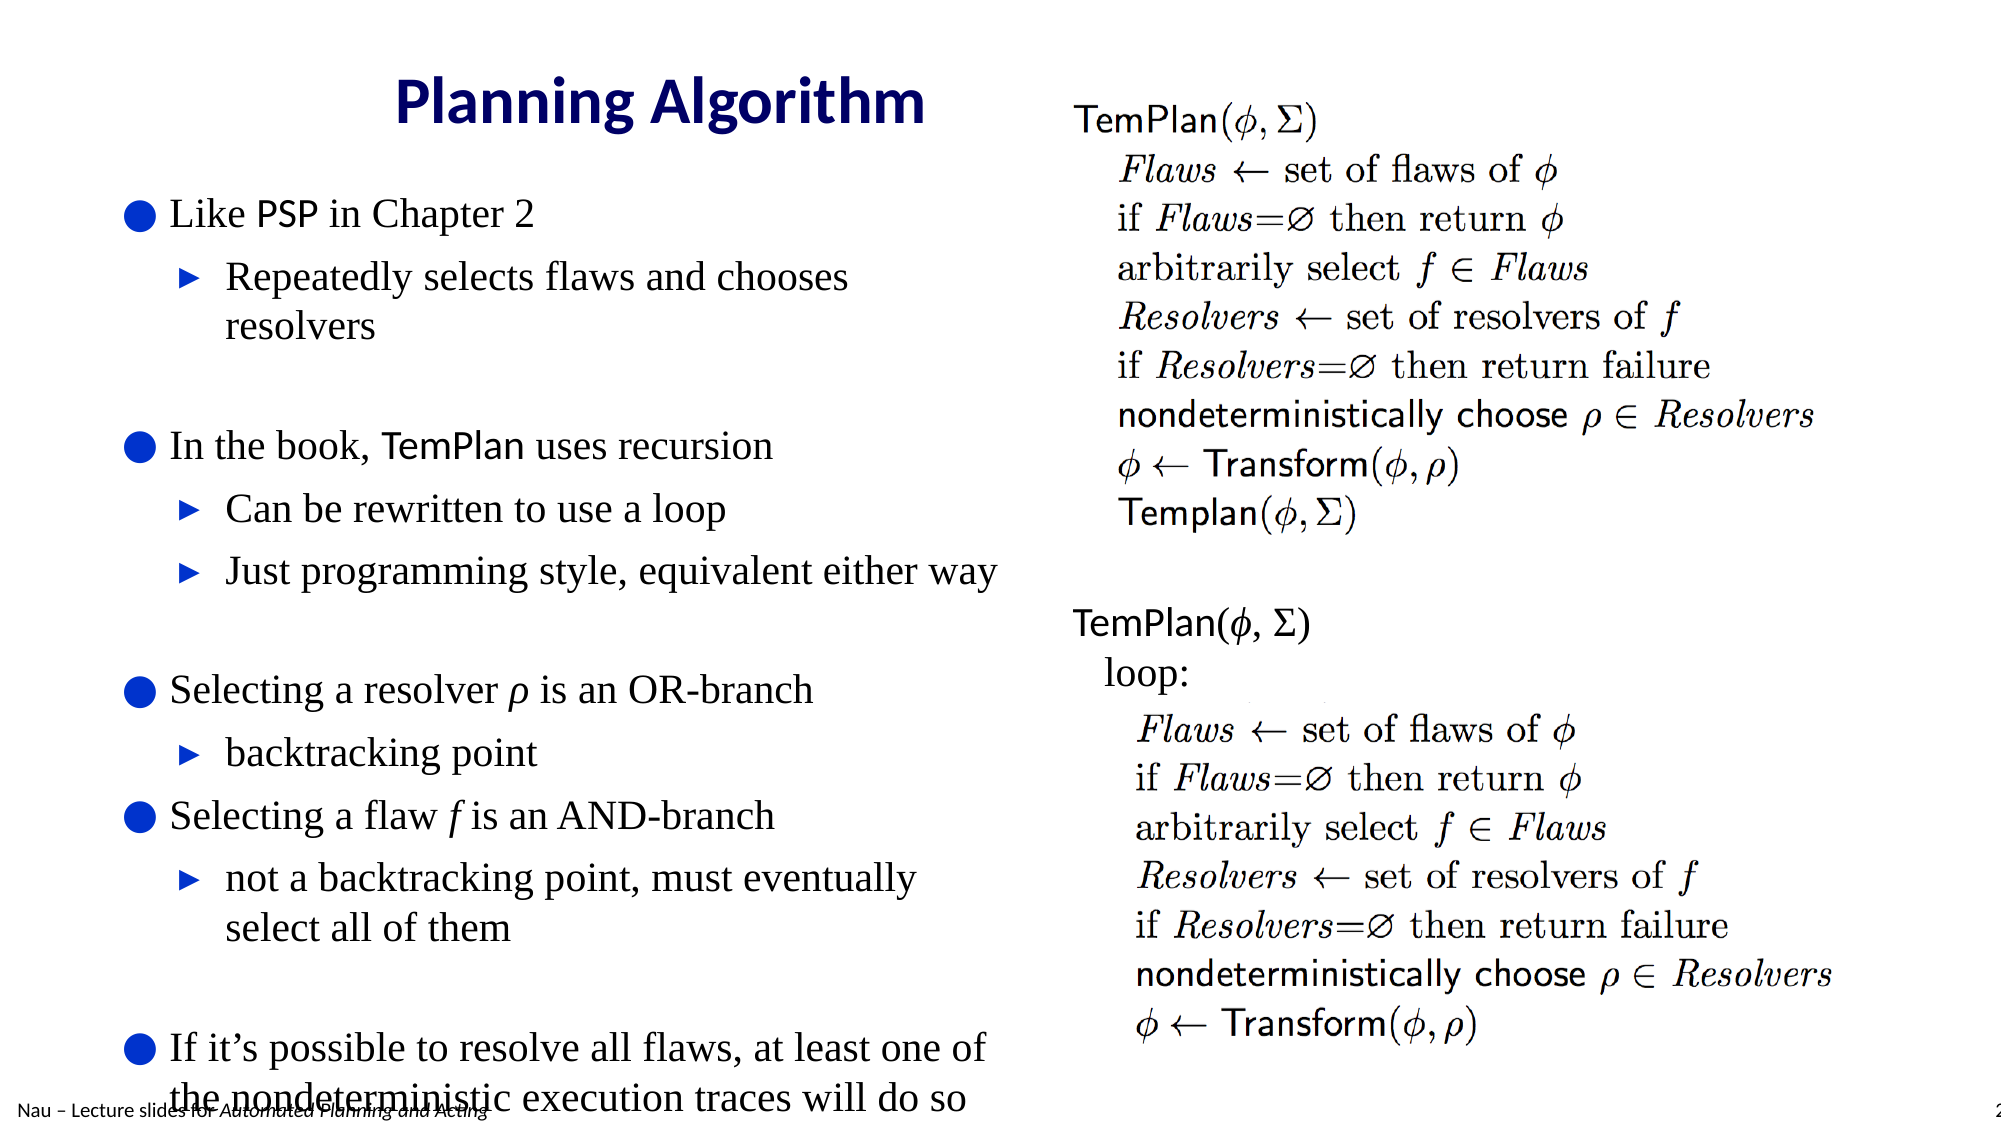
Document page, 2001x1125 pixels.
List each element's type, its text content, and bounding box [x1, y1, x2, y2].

title Planning Algorithm [274, 9, 1049, 145]
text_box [1057, 587, 1835, 1052]
list Like PSP in Chapter 2 Repeatedly selects flaws and chooses resolvers In the book, TemPlan uses recursion Can be rewritten to use a loop Just programming style, equivalent either way Selecting a resolver ρ is an OR-branch backtracking point Selecting a flaw f is an AND-branch not a backtracking point, must eventually select all of them If it’s possible to resolve all flaws, at least one of the nondeterministic execution traces will do so [106, 178, 1026, 976]
picture [1068, 102, 1817, 538]
